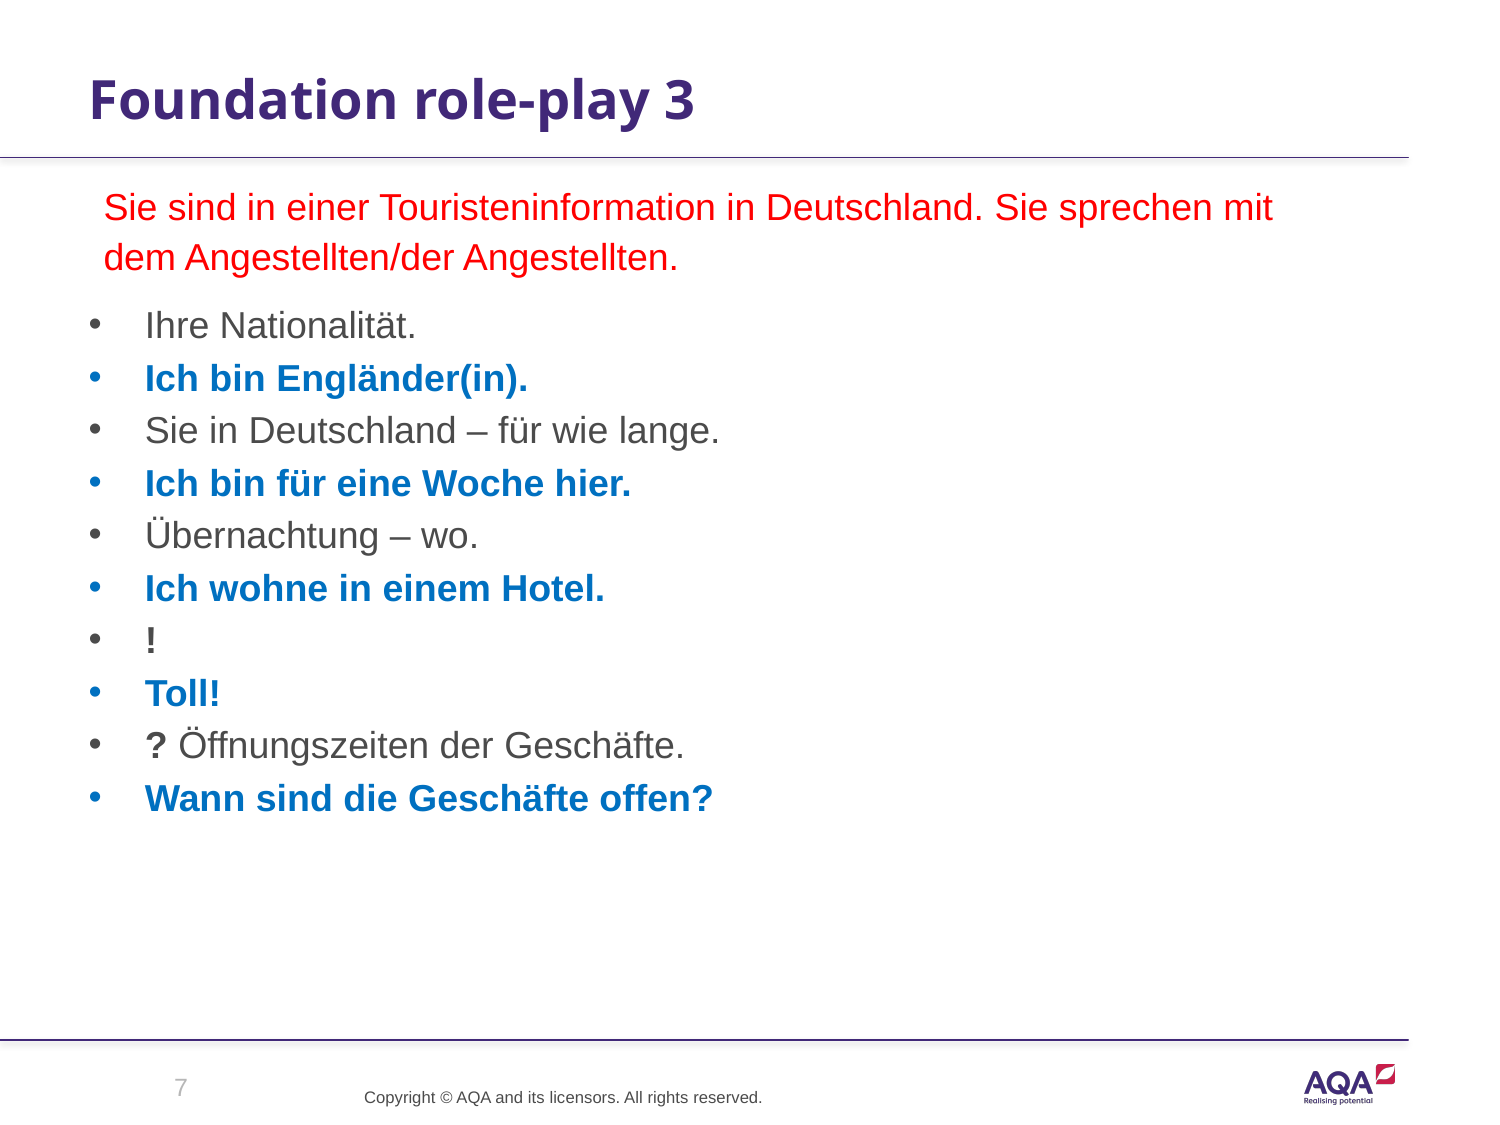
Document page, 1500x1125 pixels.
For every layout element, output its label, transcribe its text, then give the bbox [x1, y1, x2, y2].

text_box Sie sind in einer Touristeninformation in Deutschland. Sie sprechen mit dem Angestellten/der Angestellten. [103, 186, 1424, 302]
list Ihre Nationalität. Ich bin Engländer(in). Sie in Deutschland – für wie lange. Ich bin für eine Woche hier. Übernachtung – wo. Ich wohne in einem Hotel. ! Toll! ? Öffnungszeiten der Geschäfte. Wann sind die Geschäfte offen? [88, 301, 1409, 1031]
title Foundation role-play 3 [88, 72, 1409, 144]
slide_number 7 [88, 1056, 204, 1116]
footer Copyright © AQA and its licensors. All rights reserved. [324, 1085, 764, 1125]
picture [1304, 1064, 1395, 1105]
